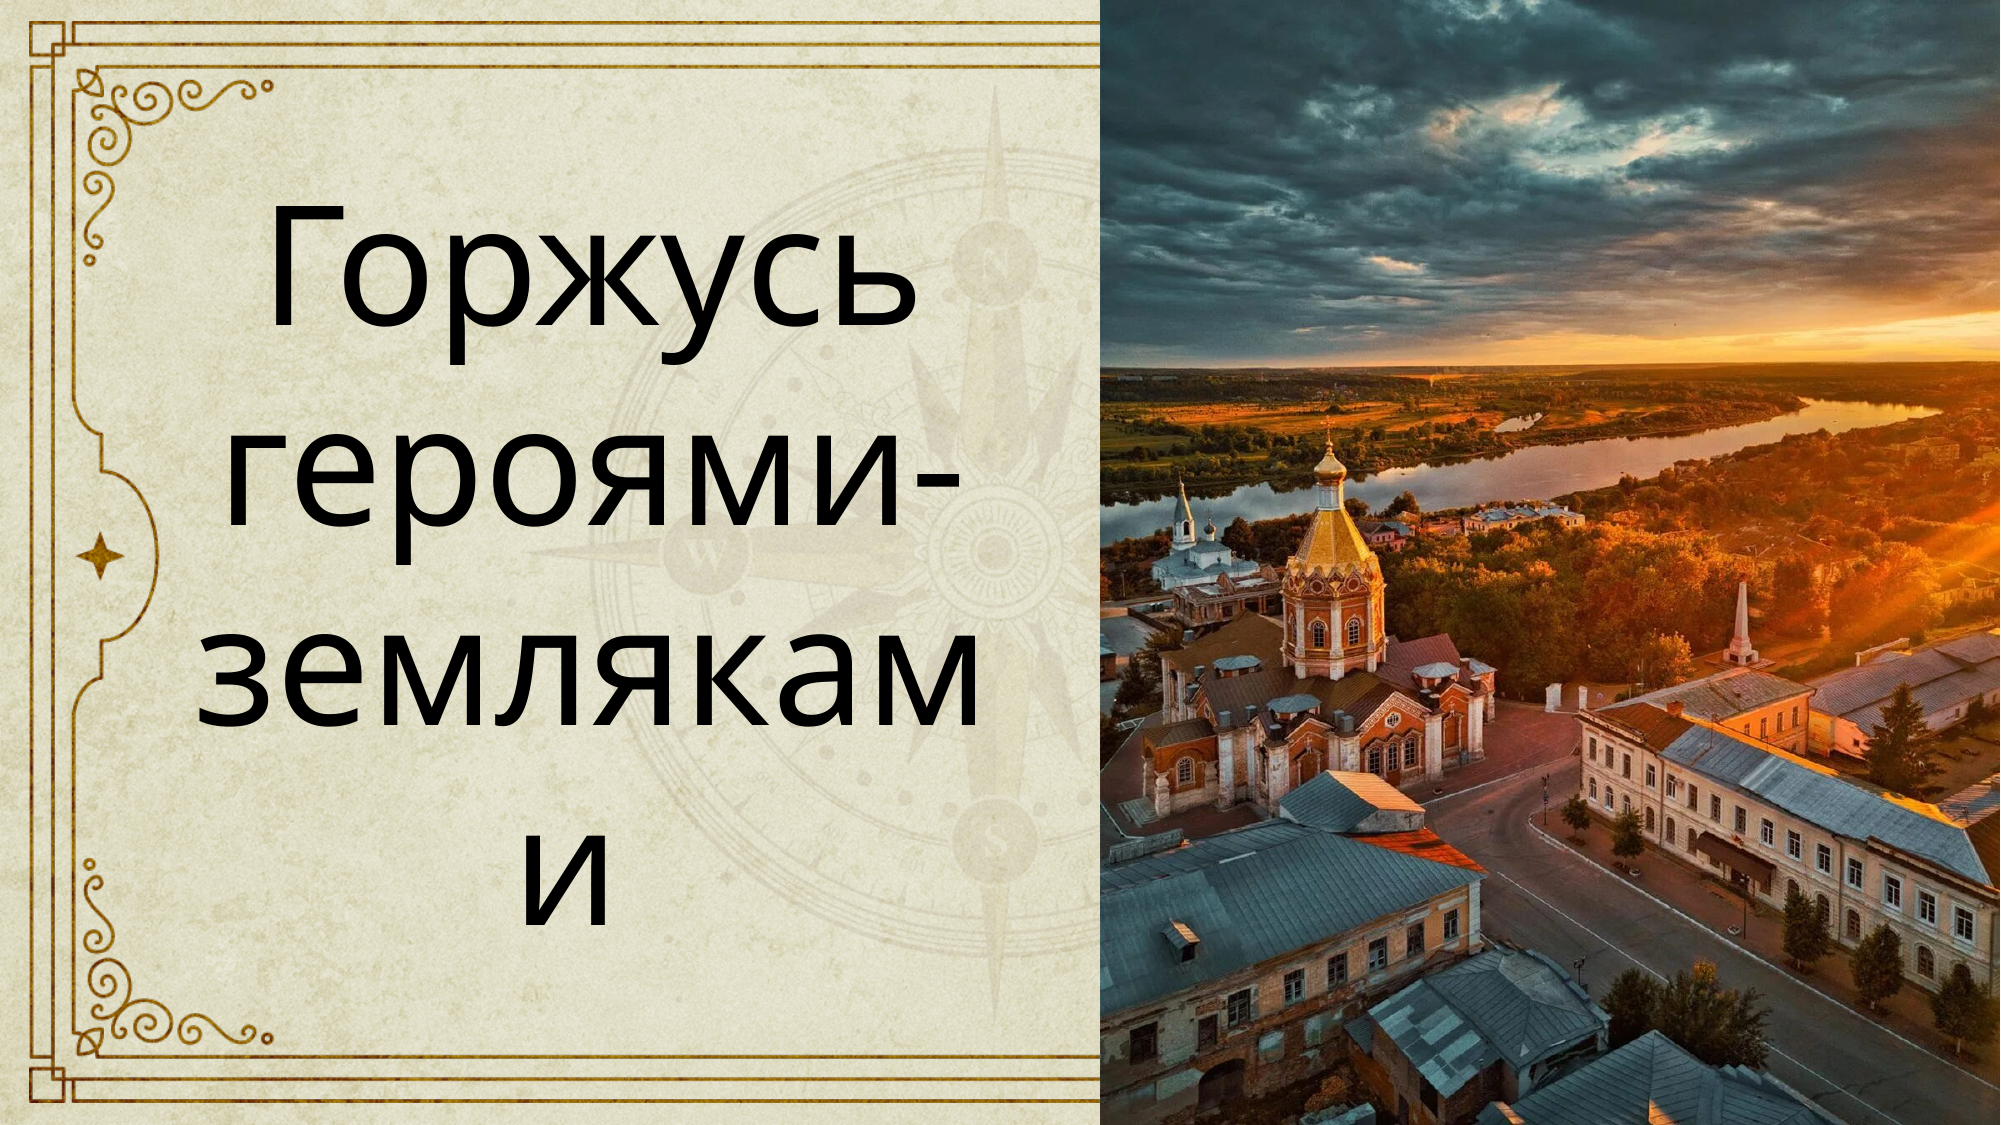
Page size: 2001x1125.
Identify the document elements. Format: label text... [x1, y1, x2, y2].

text_box Горжусь героями- земляками [150, 151, 1035, 966]
picture [0, 0, 2001, 1125]
